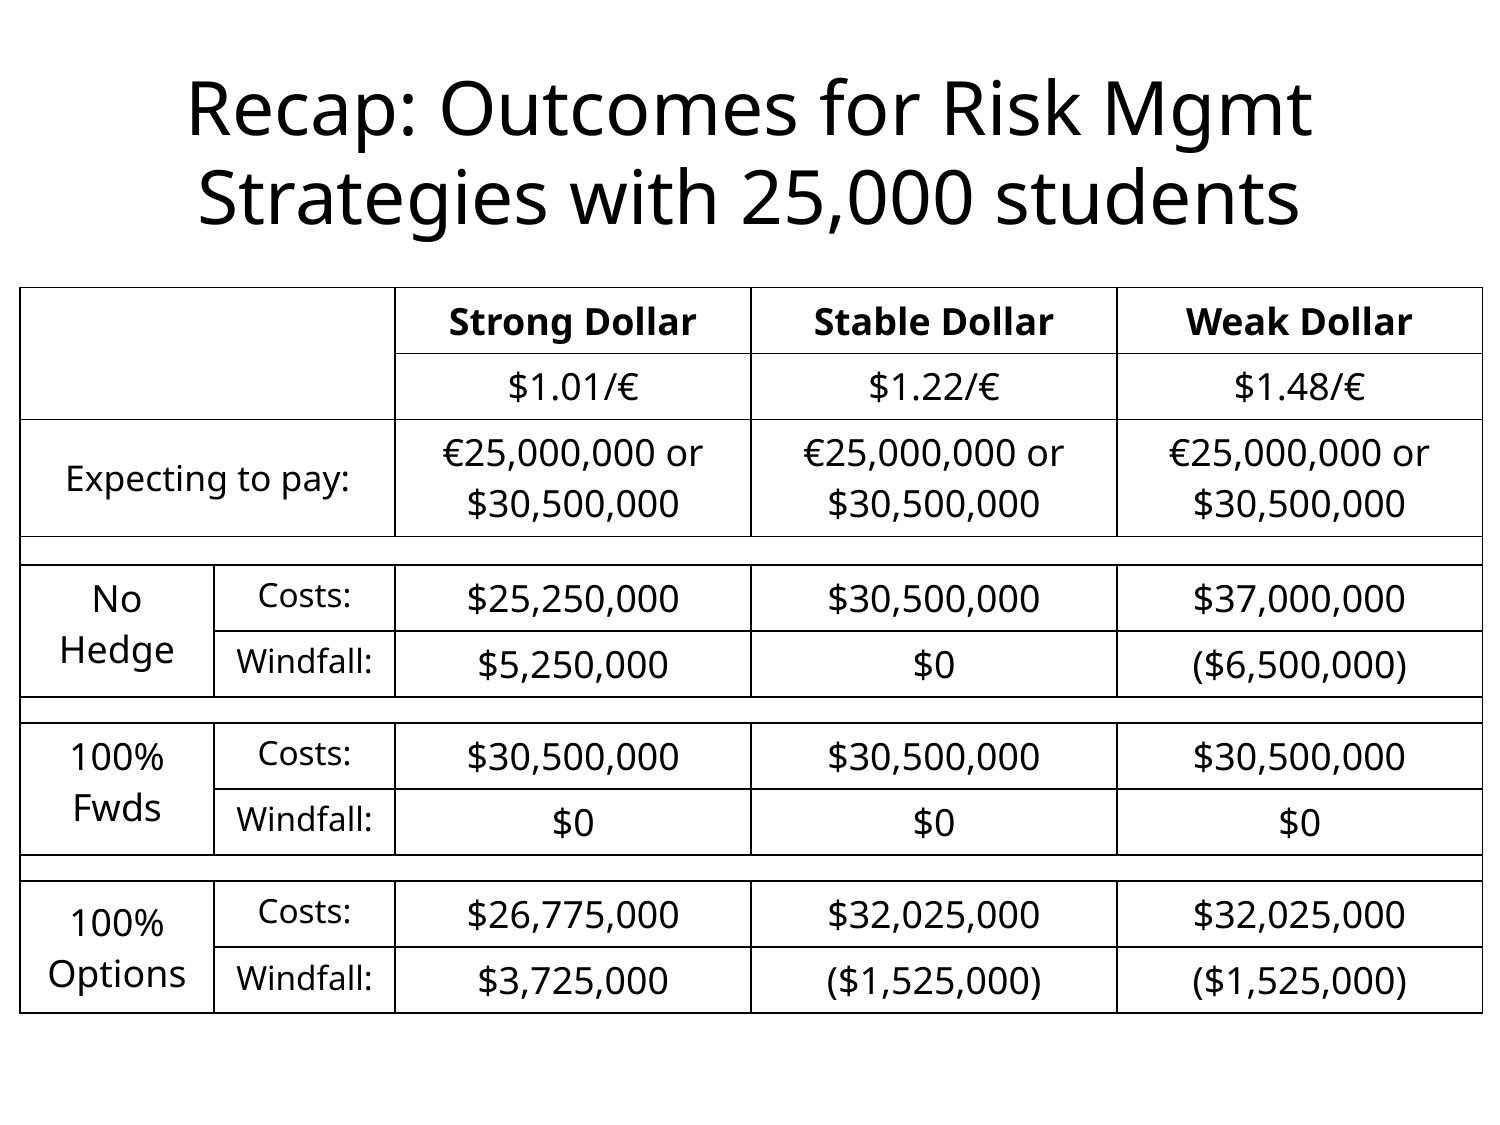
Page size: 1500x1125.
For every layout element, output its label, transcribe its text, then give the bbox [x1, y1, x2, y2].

table_cell $32,025,000 [752, 882, 1116, 946]
table_cell $0 [752, 632, 1116, 696]
table_cell 100% Fwds [21, 724, 213, 854]
table_cell 100% Options [21, 882, 213, 1012]
table_cell ($6,500,000) [1118, 632, 1482, 696]
table_cell $0 [752, 790, 1116, 854]
table_cell ($1,525,000) [752, 948, 1116, 1012]
table_cell $30,500,000 [752, 724, 1116, 788]
table_cell $1.22/€ [752, 354, 1116, 419]
table_cell €25,000,000 or $30,500,000 [1118, 420, 1482, 536]
table_cell Windfall: [215, 632, 394, 696]
table_cell No Hedge [21, 566, 213, 696]
table_cell Costs: [215, 566, 394, 630]
table_cell [21, 698, 1482, 722]
table_cell €25,000,000 or $30,500,000 [396, 420, 750, 536]
table_cell Costs: [215, 882, 394, 946]
table_cell €25,000,000 or $30,500,000 [752, 420, 1116, 536]
table_cell Windfall: [215, 790, 394, 854]
table_cell [21, 856, 1482, 880]
title Recap: Outcomes for Risk Mgmt Strategies with 25,000 students [112, 75, 1388, 225]
table_cell [21, 537, 1482, 564]
table_cell ($1,525,000) [1118, 948, 1482, 1012]
table_cell $0 [396, 790, 750, 854]
table_cell $25,250,000 [396, 566, 750, 630]
table_cell Costs: [215, 724, 394, 788]
table_cell Expecting to pay: [21, 420, 394, 536]
table_cell $1.48/€ [1118, 354, 1482, 419]
table_header Weak Dollar [1118, 288, 1482, 353]
table_cell $30,500,000 [396, 724, 750, 788]
table_header [21, 288, 394, 419]
table_cell $37,000,000 [1118, 566, 1482, 630]
table_cell $32,025,000 [1118, 882, 1482, 946]
table_header Stable Dollar [752, 288, 1116, 353]
table_cell $3,725,000 [396, 948, 750, 1012]
table_cell $0 [1118, 790, 1482, 854]
table_cell $30,500,000 [1118, 724, 1482, 788]
table_cell Windfall: [215, 948, 394, 1012]
table_cell $1.01/€ [396, 354, 750, 419]
table_cell $5,250,000 [396, 632, 750, 696]
table_cell $30,500,000 [752, 566, 1116, 630]
table_cell $26,775,000 [396, 882, 750, 946]
table_header Strong Dollar [396, 288, 750, 353]
